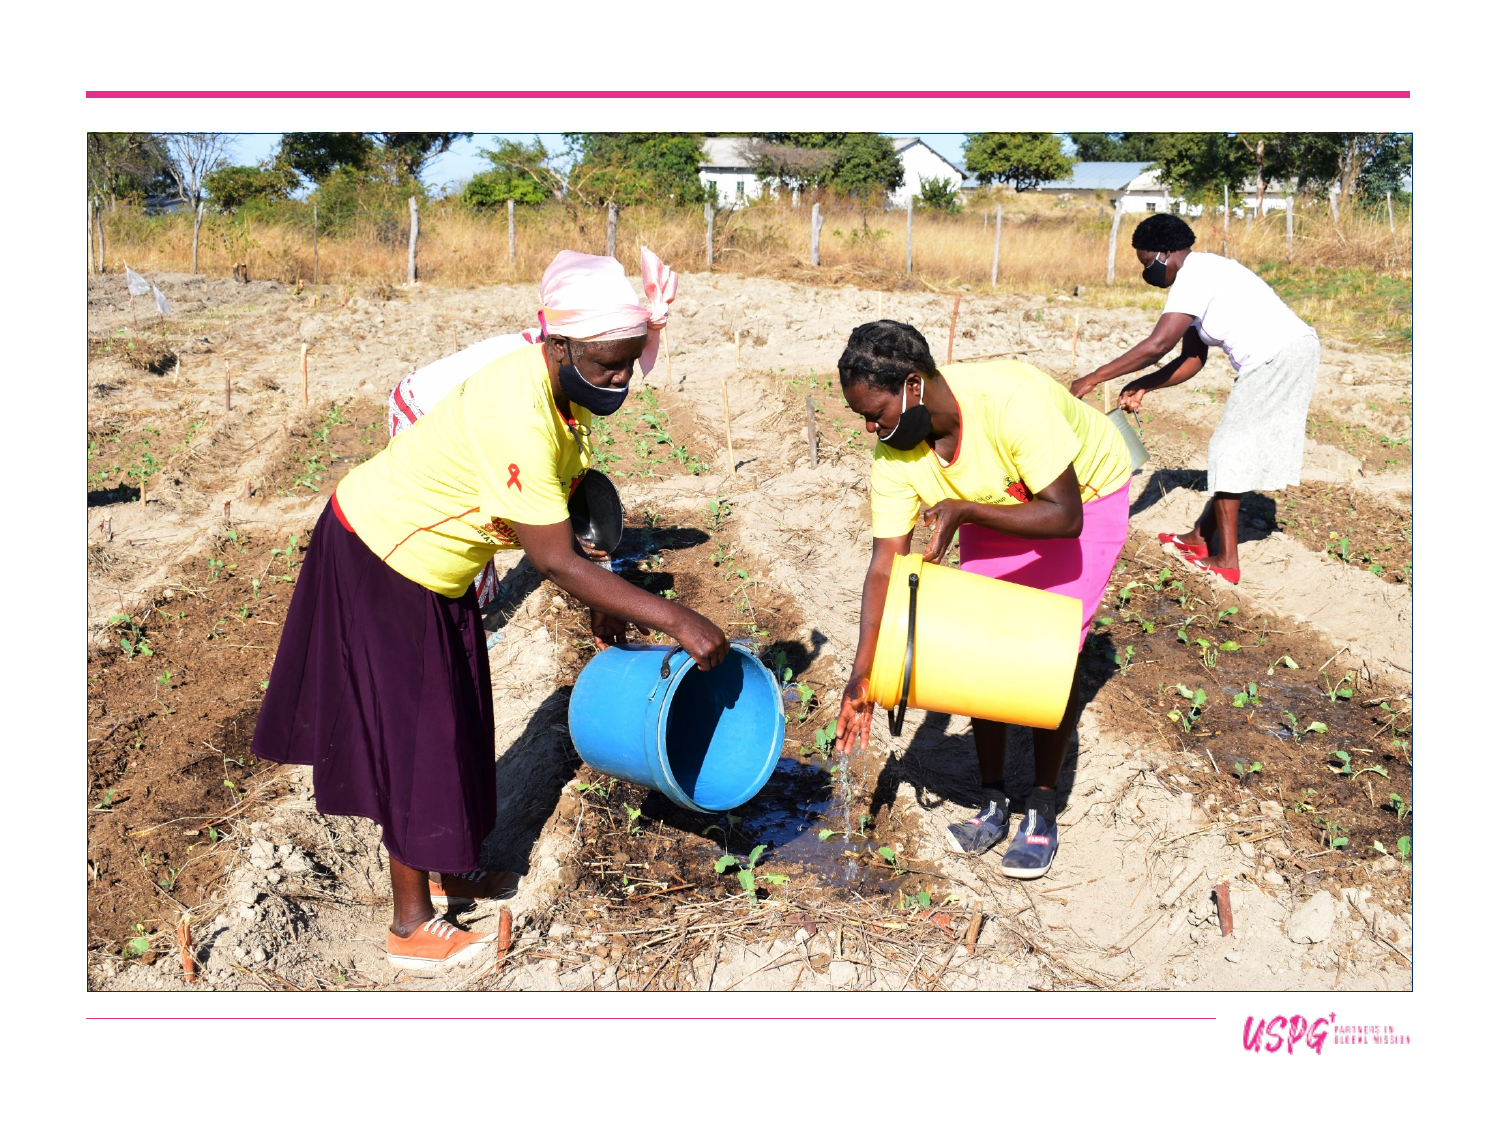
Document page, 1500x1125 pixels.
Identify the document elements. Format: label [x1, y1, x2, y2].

picture [87, 132, 1413, 993]
picture [1243, 1012, 1410, 1055]
